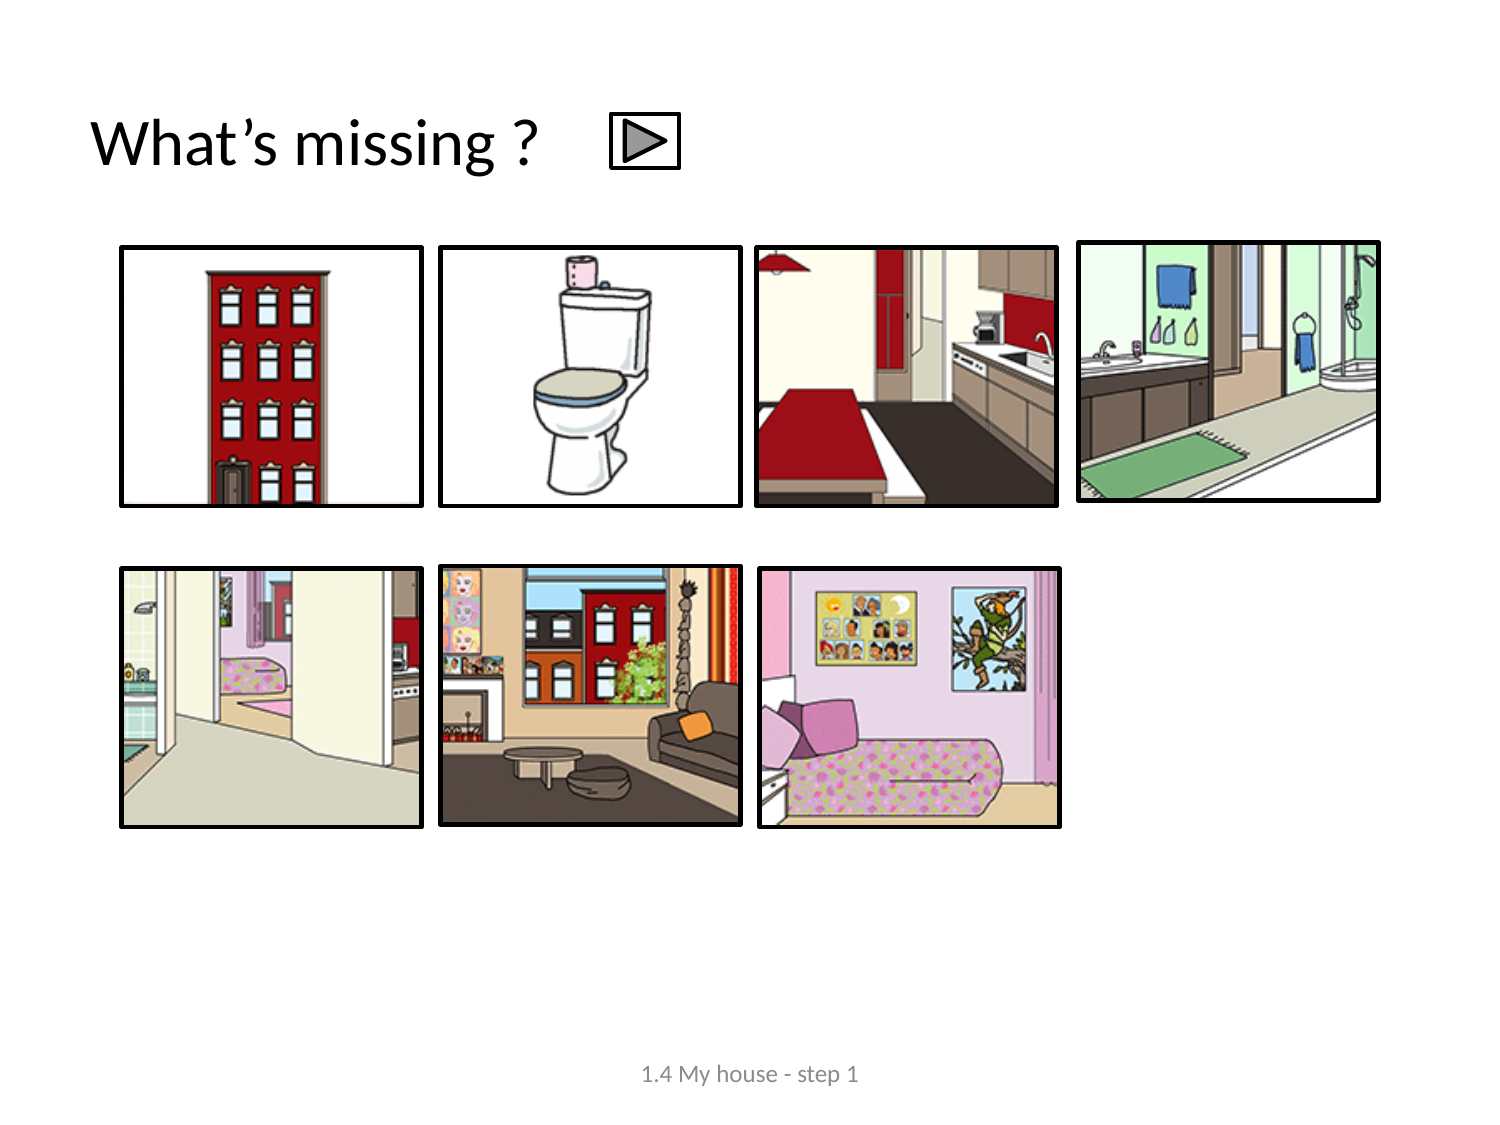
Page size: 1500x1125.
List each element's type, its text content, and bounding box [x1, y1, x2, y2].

title What’s missing ? [75, 45, 1425, 233]
picture [442, 249, 739, 504]
picture [123, 570, 420, 825]
picture [761, 570, 1058, 825]
picture [442, 568, 739, 823]
picture [123, 249, 420, 504]
picture [1080, 244, 1377, 499]
footer 1.4 My house - step 1 [512, 1042, 988, 1103]
picture [758, 249, 1055, 504]
text_box [609, 112, 681, 170]
